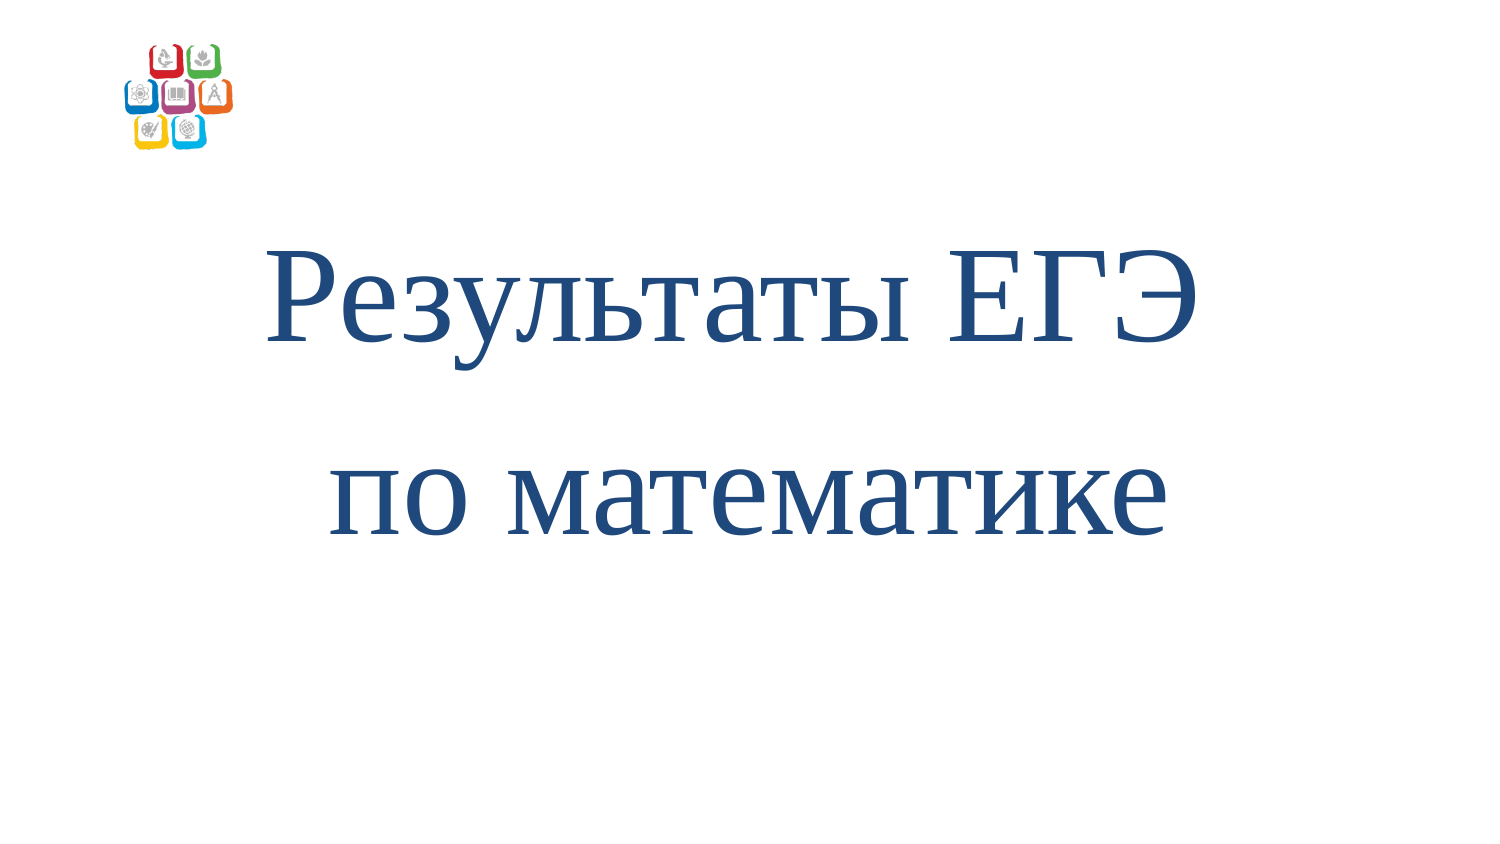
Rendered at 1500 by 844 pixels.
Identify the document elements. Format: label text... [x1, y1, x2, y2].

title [123, 43, 233, 150]
list Результаты ЕГЭ по математике [74, 196, 1426, 754]
